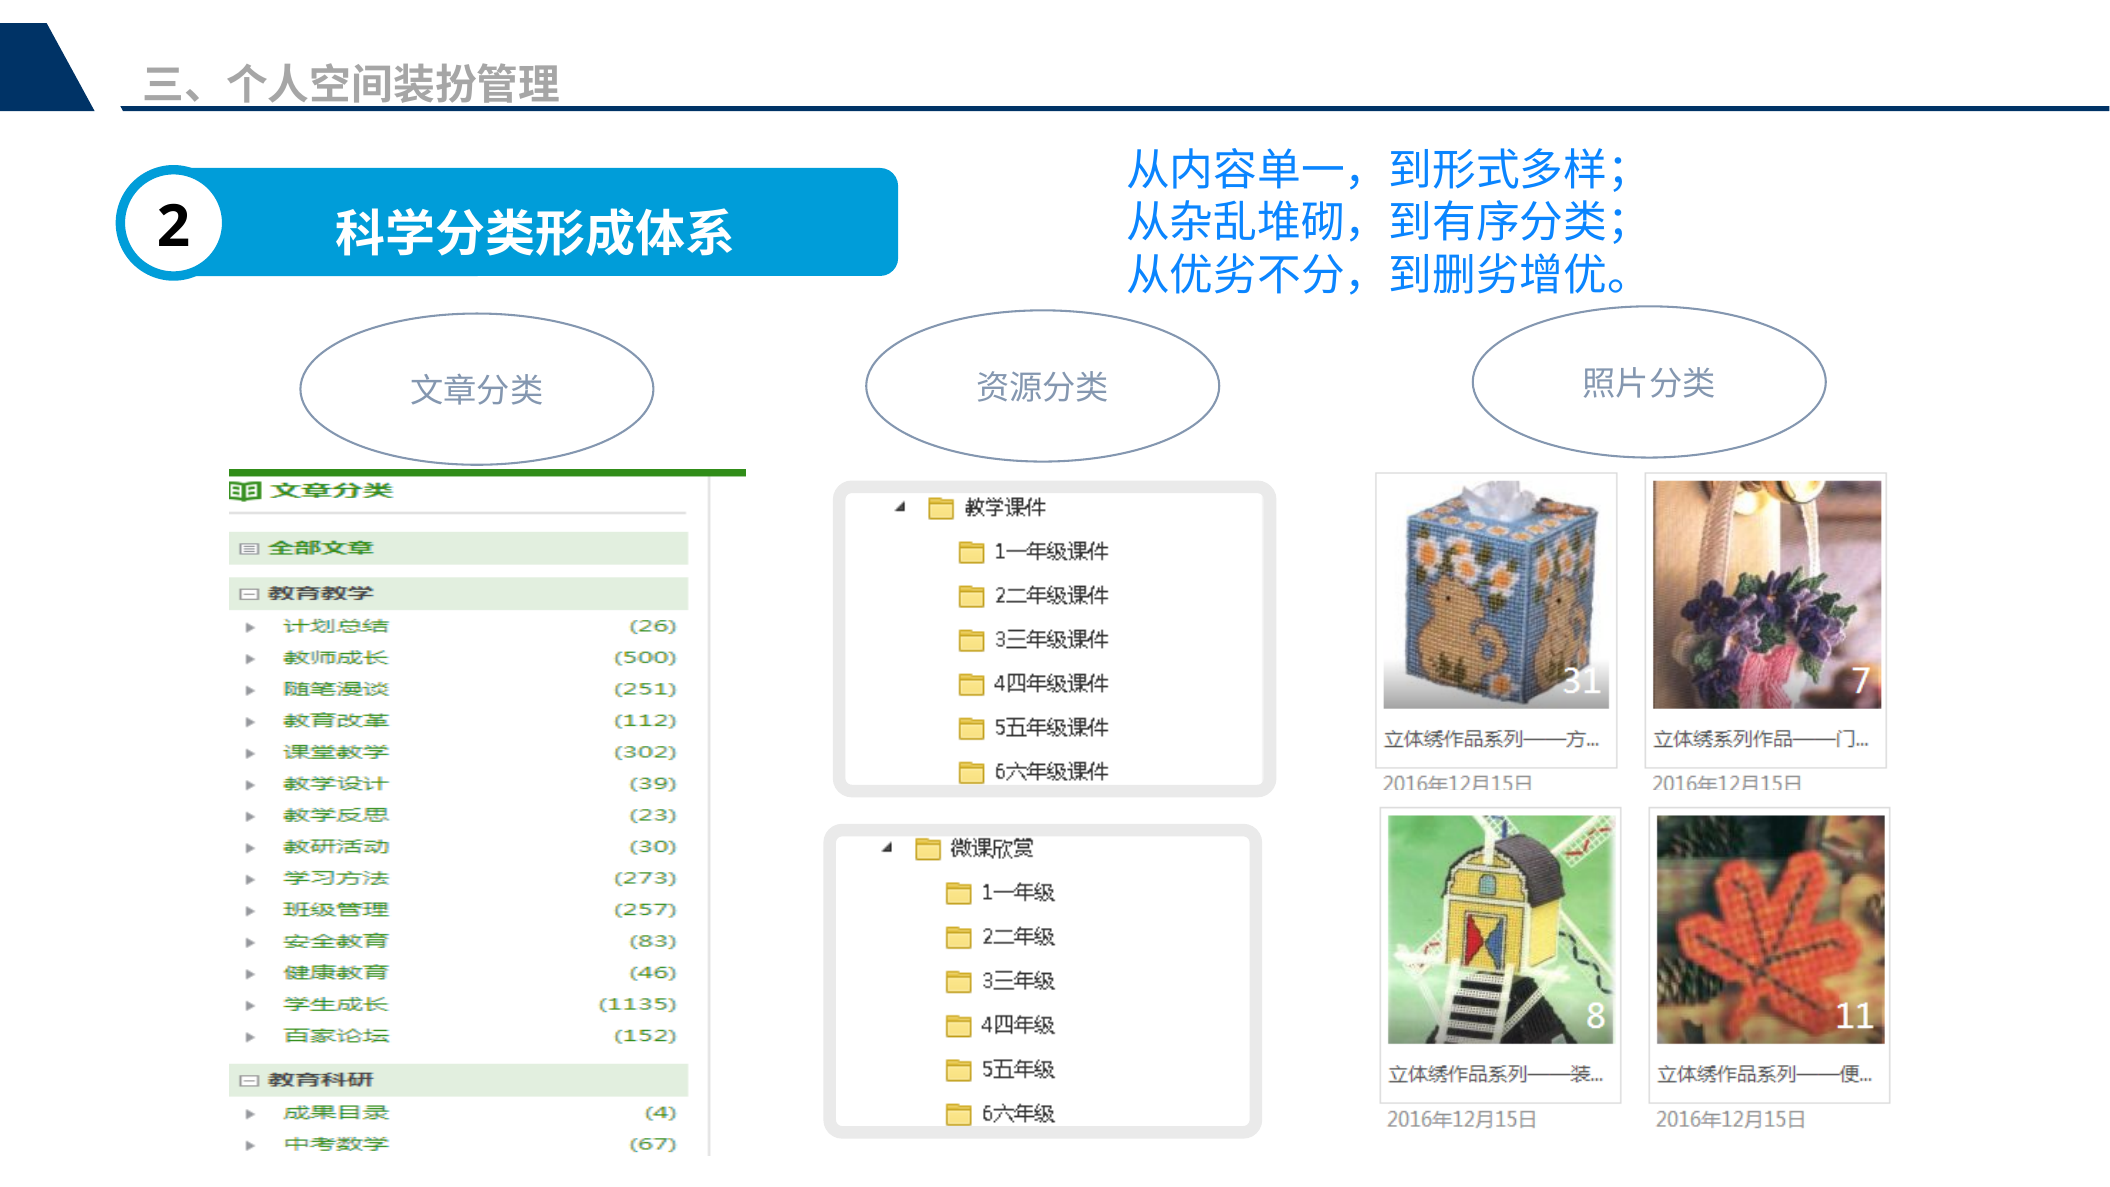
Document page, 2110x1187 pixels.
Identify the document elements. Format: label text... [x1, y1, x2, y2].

text_box 文章分类 [299, 312, 655, 466]
text_box 从内容单一，到形式多样； 从杂乱堆砌，到有序分类； 从优劣不分，到删劣增优。 [1114, 135, 1753, 305]
picture [1364, 454, 1912, 1134]
text_box [120, 104, 2110, 113]
picture [829, 830, 1256, 1133]
picture [229, 469, 746, 1156]
text_box 三、个人空间装扮管理 [99, 42, 603, 108]
text_box 照片分类 [1471, 305, 1827, 454]
text_box 资源分类 [865, 309, 1221, 463]
picture [839, 486, 1271, 792]
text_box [120, 167, 899, 276]
text_box [0, 22, 97, 113]
